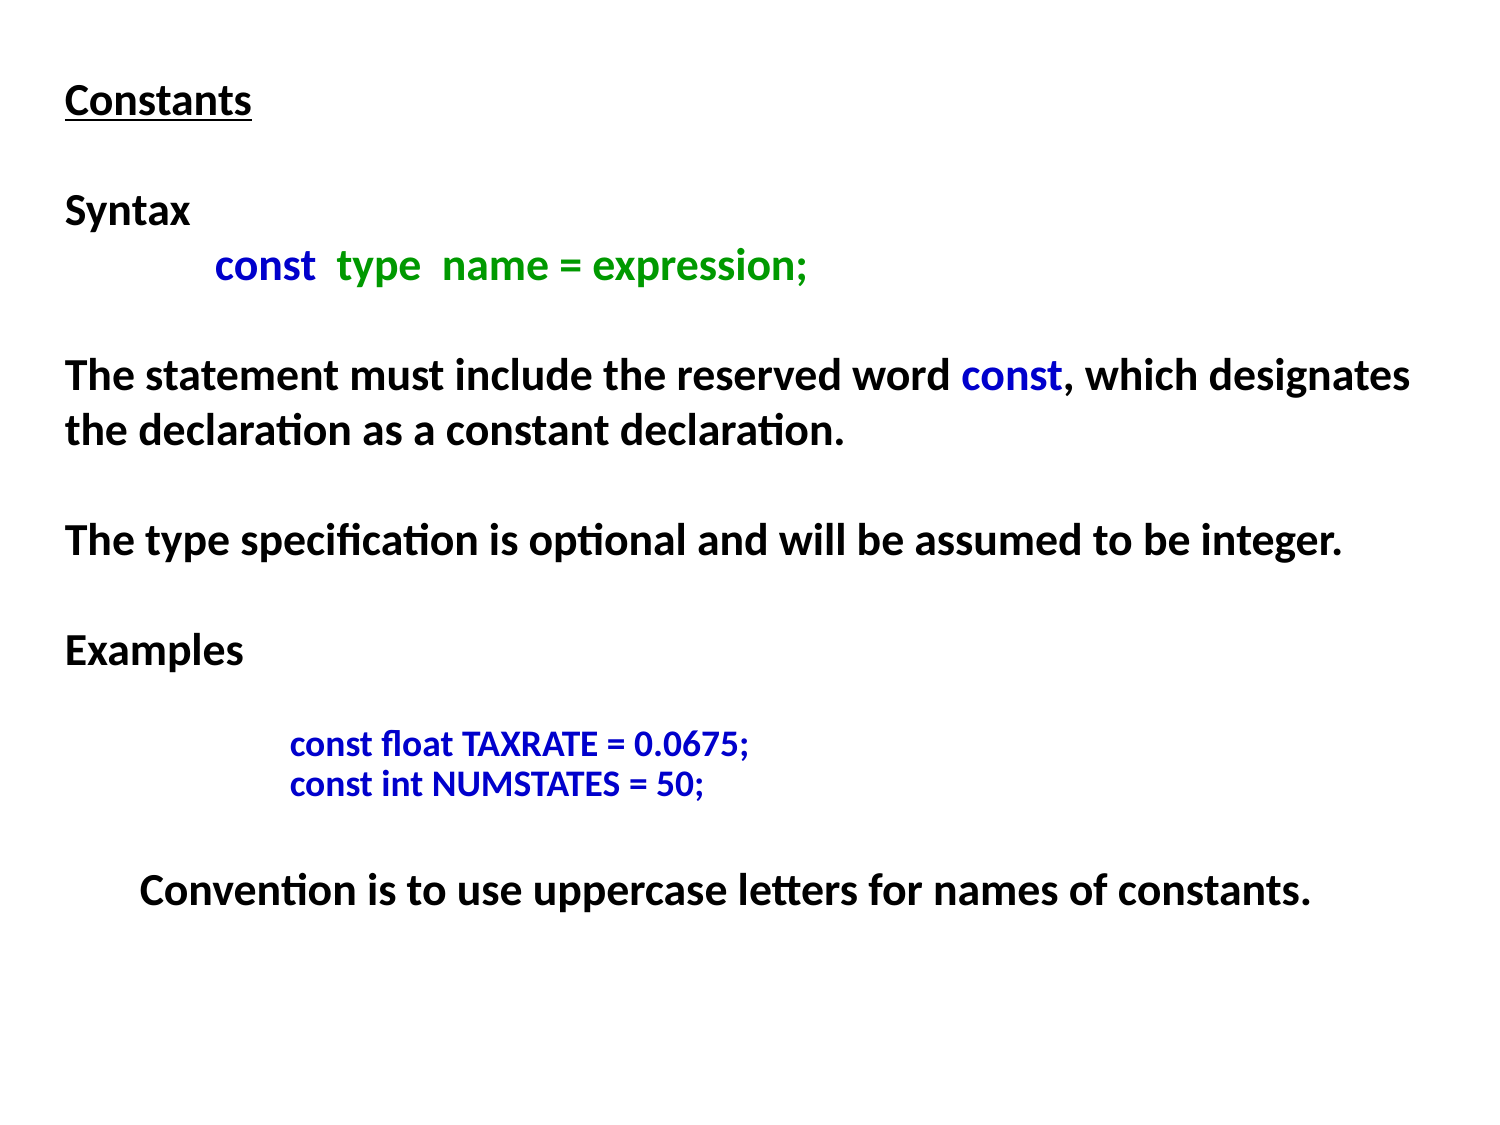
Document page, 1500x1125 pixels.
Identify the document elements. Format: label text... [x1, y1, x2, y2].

text_box Constants Syntax const type name = expression; The statement must include the reserved word const, which designates the declaration as a constant declaration. The type specification is optional and will be assumed to be integer. Examples const float TAXRATE = 0.0675; const int NUMSTATES = 50; Convention is to use uppercase letters for names of constants. [49, 62, 1463, 923]
